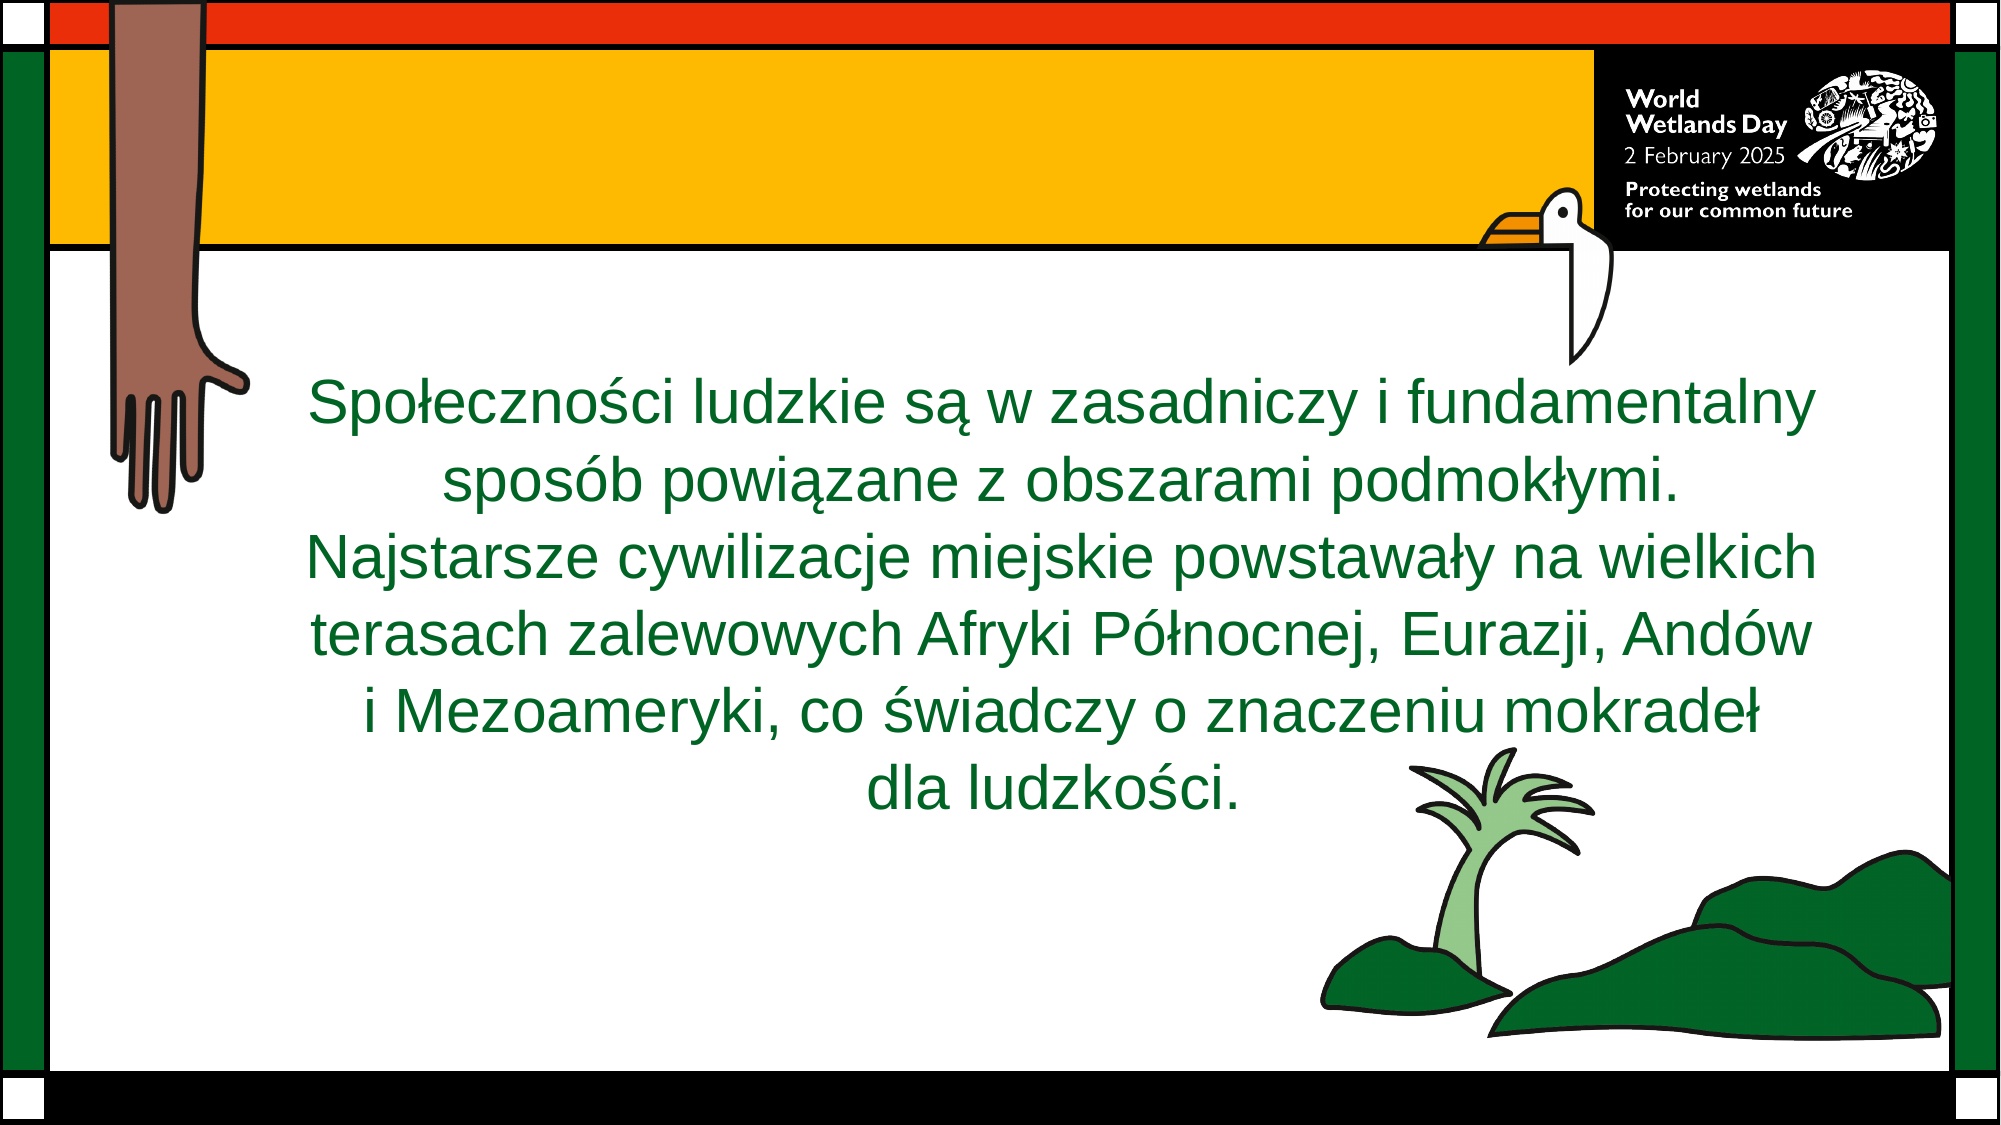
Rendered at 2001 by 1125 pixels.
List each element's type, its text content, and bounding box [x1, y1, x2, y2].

text_box [360, 64, 1863, 229]
text_box Społeczności ludzkie są w zasadniczy i fundamentalny sposób powiązane z obszarami podmokłymi. Najstarsze cywilizacje miejskie powstawały na wielkich terasach zalewowych Afryki Północnej, Eurazji, Andów i Mezoameryki, co świadczy o znaczeniu mokradeł dla ludzkości. [200, 351, 1926, 812]
picture [1320, 747, 1951, 1041]
picture [0, 0, 445, 526]
picture [1475, 187, 1614, 366]
picture [1614, 62, 1948, 229]
